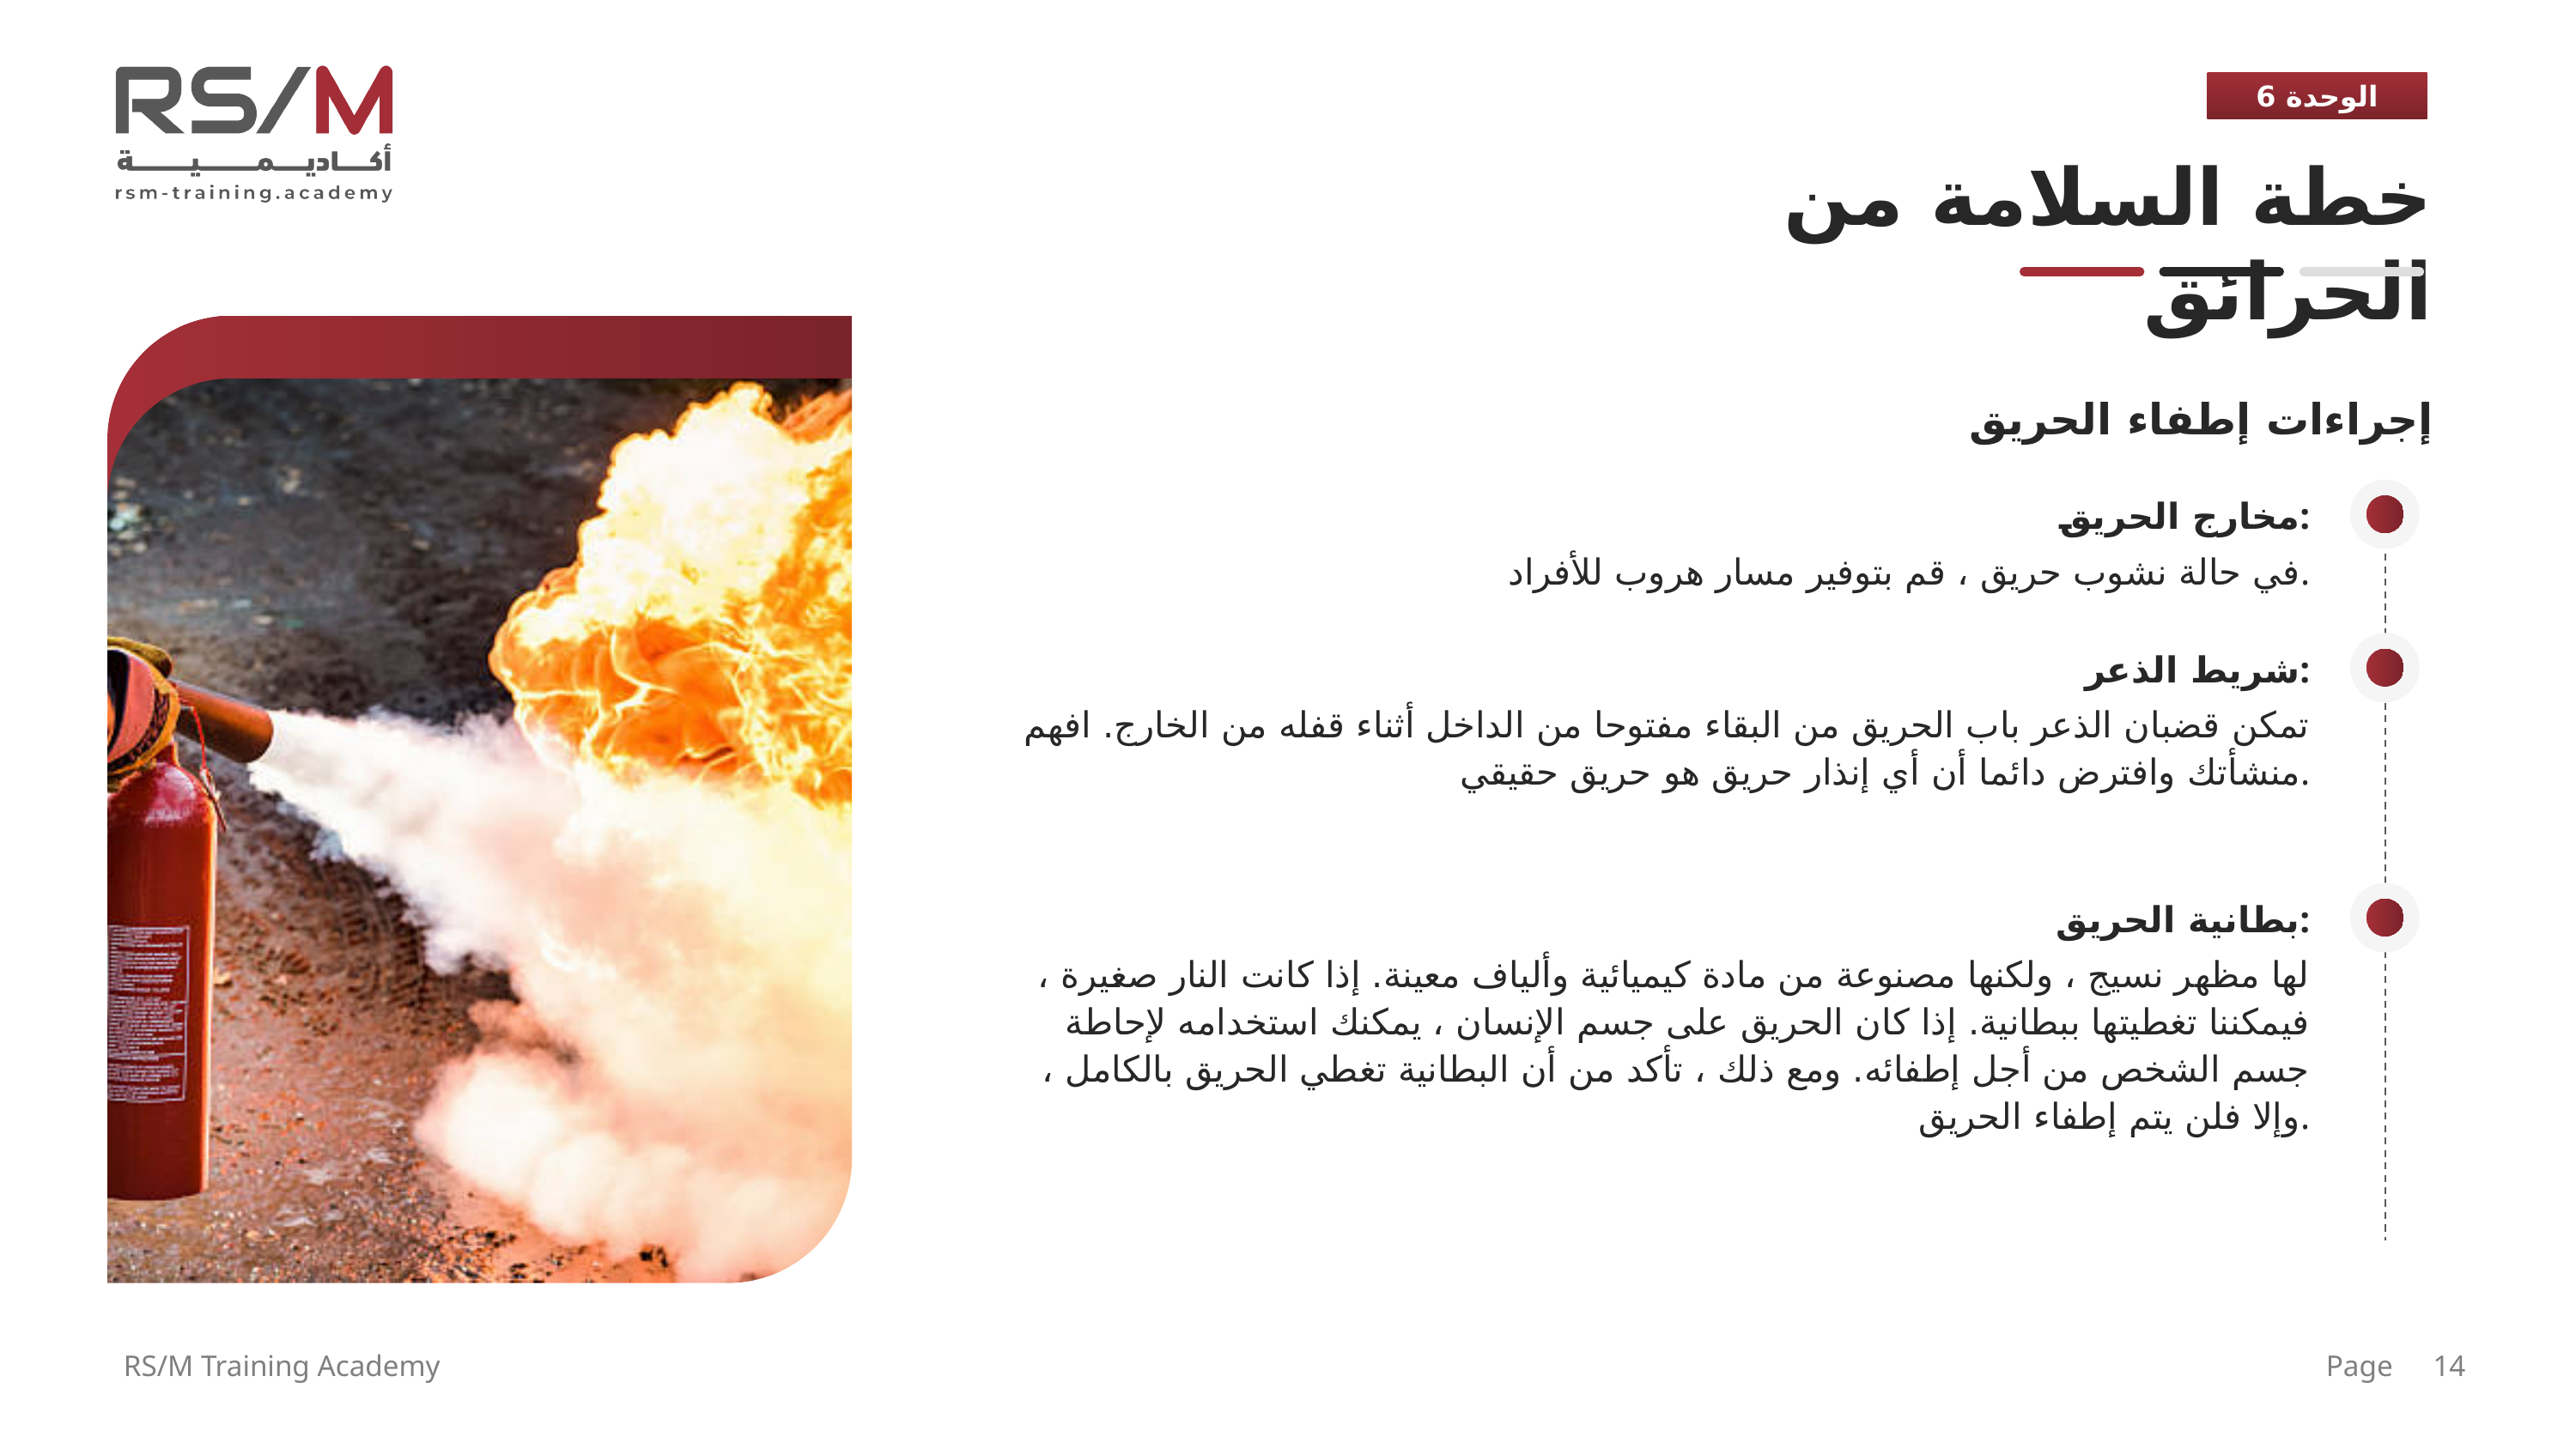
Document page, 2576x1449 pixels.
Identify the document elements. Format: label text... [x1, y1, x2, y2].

picture [115, 64, 393, 203]
text_box إجراءات إطفاء الحريق [1103, 370, 2446, 451]
text_box شريط الذعر: [995, 627, 2324, 691]
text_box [2350, 633, 2420, 703]
text_box الوحدة 6 [2207, 72, 2427, 119]
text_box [2350, 882, 2420, 953]
text_box تمكن قضبان الذعر باب الحريق من البقاء مفتوحا من الداخل أثناء قفله من الخارج. افهم منشأتك وافترض دائما أن أي إنذار حريق هو حريق حقيقي. [995, 691, 2324, 799]
text_box بطانية الحريق: [995, 877, 2324, 941]
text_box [2350, 479, 2420, 549]
text_box [106, 314, 854, 501]
text_box خطة السلامة من الحرائق [1547, 140, 2446, 343]
text_box [106, 377, 854, 1284]
text_box في حالة نشوب حريق ، قم بتوفير مسار هروب للأفراد. [995, 538, 2324, 598]
text_box لها مظهر نسيج ، ولكنها مصنوعة من مادة كيميائية وألياف معينة. إذا كانت النار صغيرة ، فيمكننا تغطيتها ببطانية. إذا كان الحريق على جسم الإنسان ، يمكنك استخدامه لإحاطة جسم الشخص من أجل إطفائه. ومع ذلك ، تأكد من أن البطانية تغطي الحريق بالكامل ، وإلا فلن يتم إطفاء الحريق. [995, 941, 2324, 1143]
text_box مخارج الحريق: [995, 474, 2324, 538]
